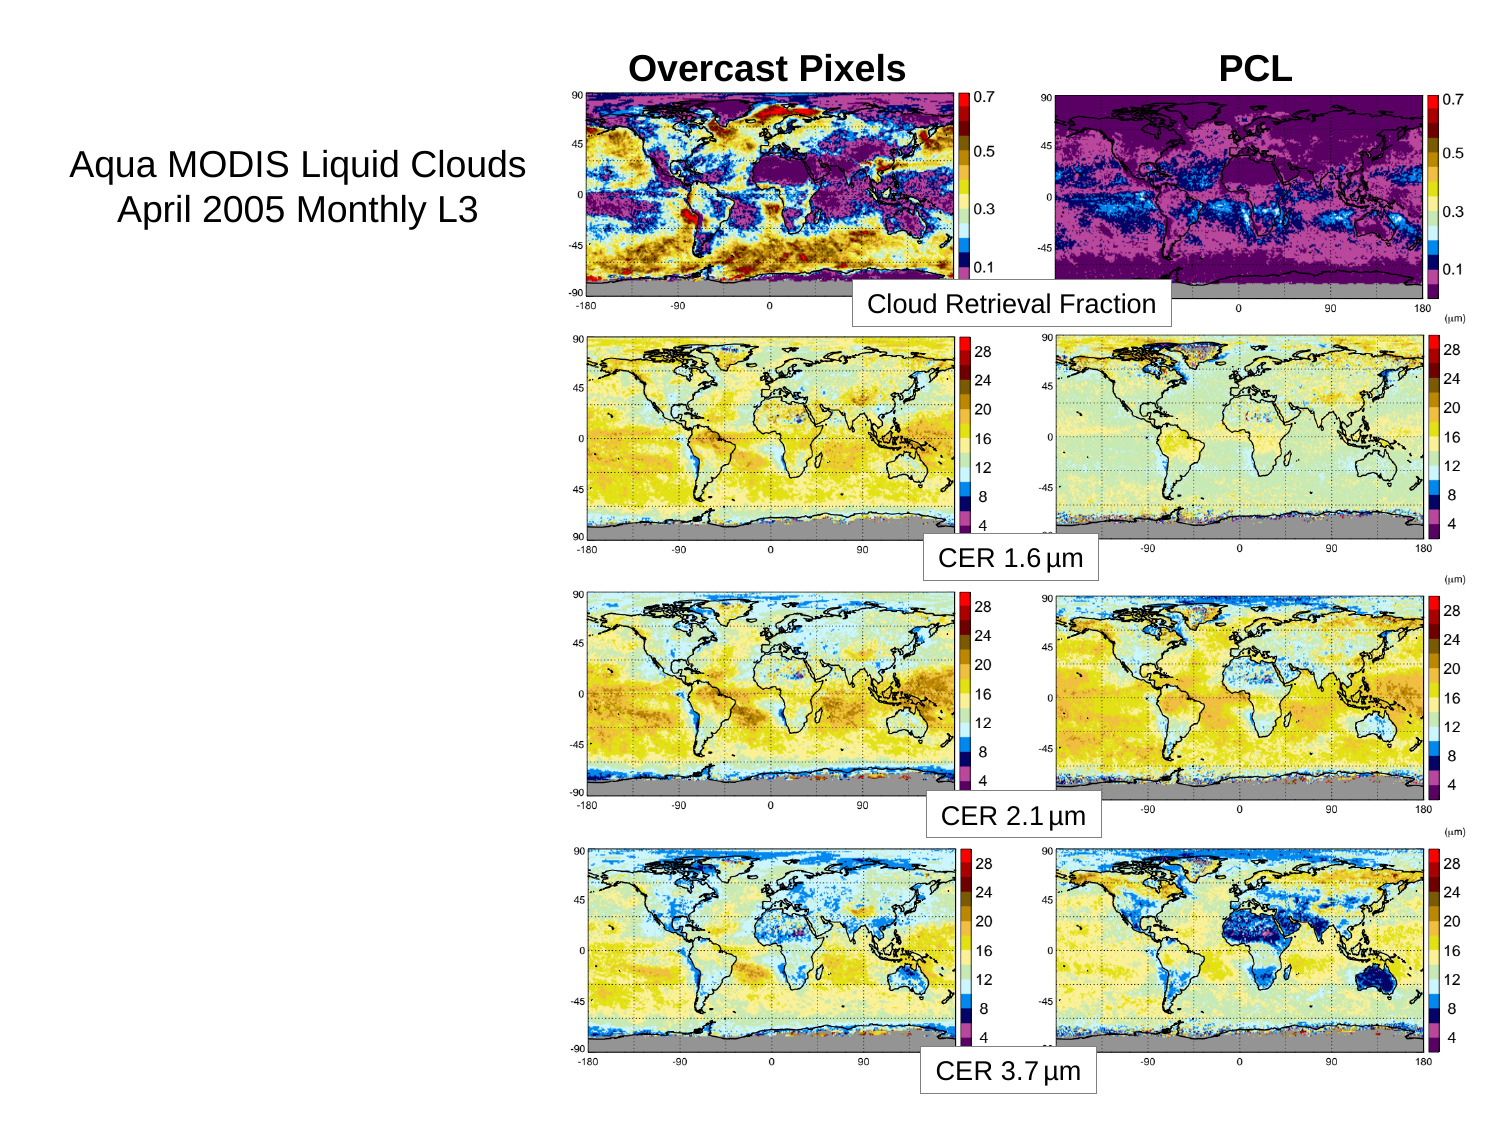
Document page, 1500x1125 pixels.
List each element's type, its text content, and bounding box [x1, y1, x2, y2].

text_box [561, 846, 1473, 1095]
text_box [559, 77, 1473, 328]
text_box PCL [1203, 36, 1309, 76]
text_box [561, 570, 1473, 839]
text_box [572, 337, 1468, 582]
text_box Overcast Pixels [613, 36, 922, 76]
text_box Aqua MODIS Liquid Clouds April 2005 Monthly L3 [43, 132, 553, 238]
